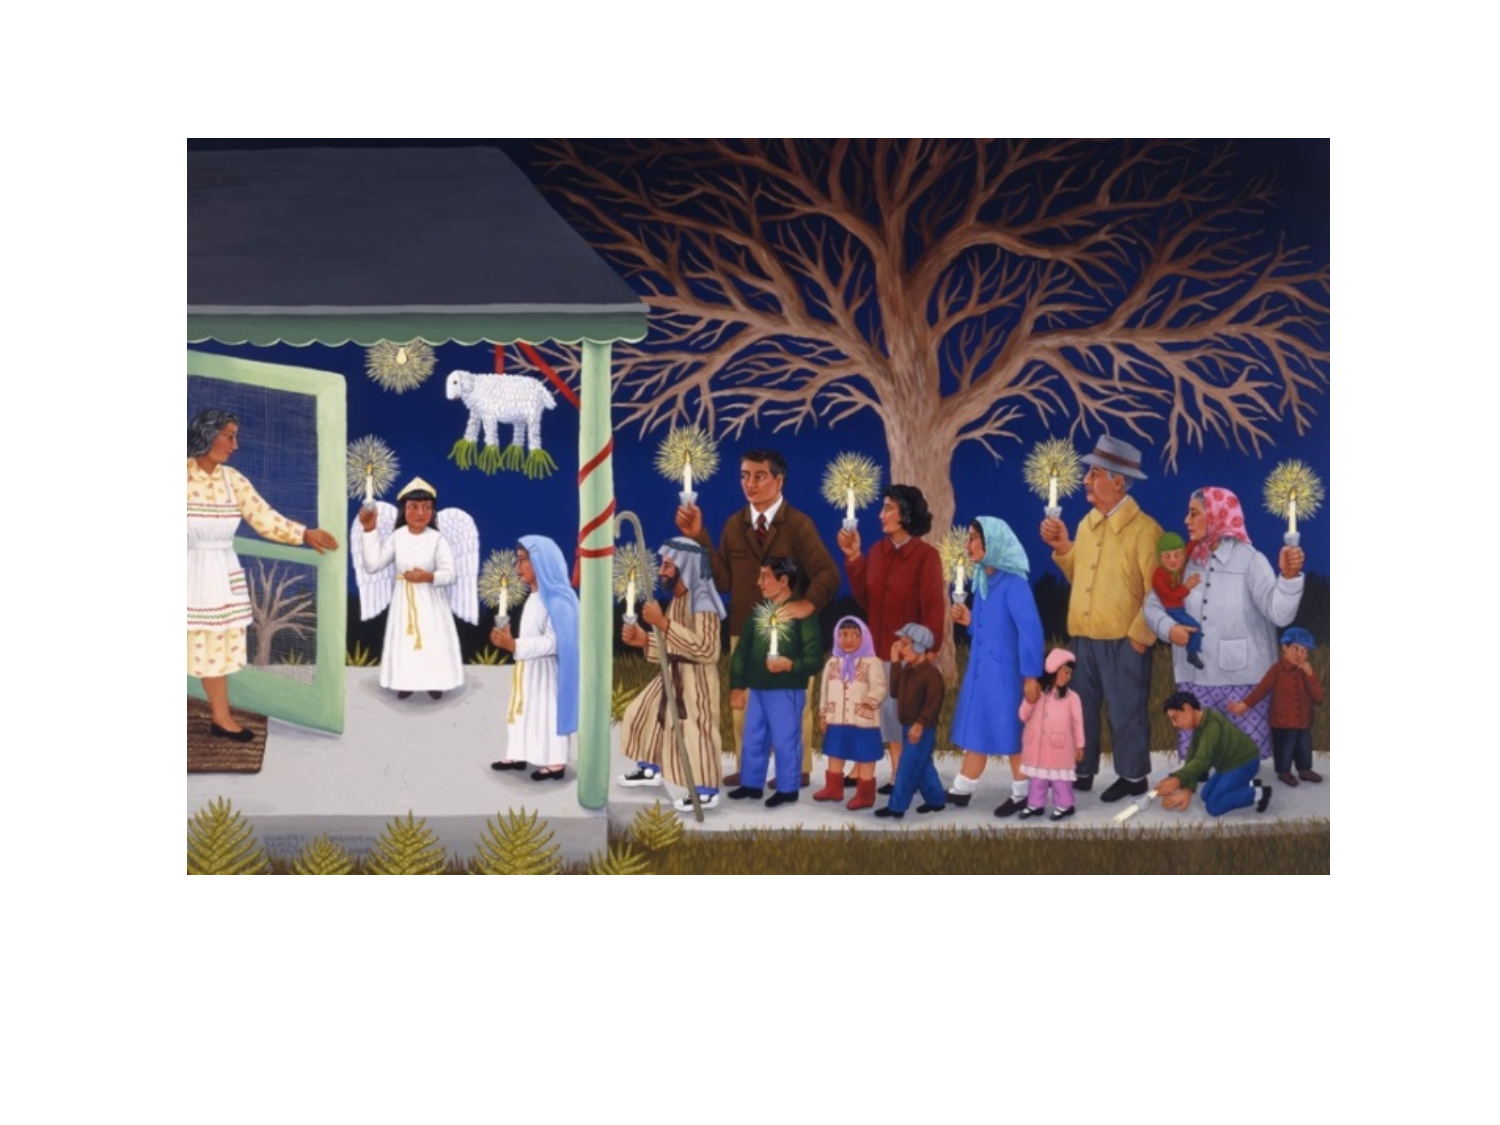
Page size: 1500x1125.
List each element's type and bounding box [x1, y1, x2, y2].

picture [187, 138, 1331, 876]
